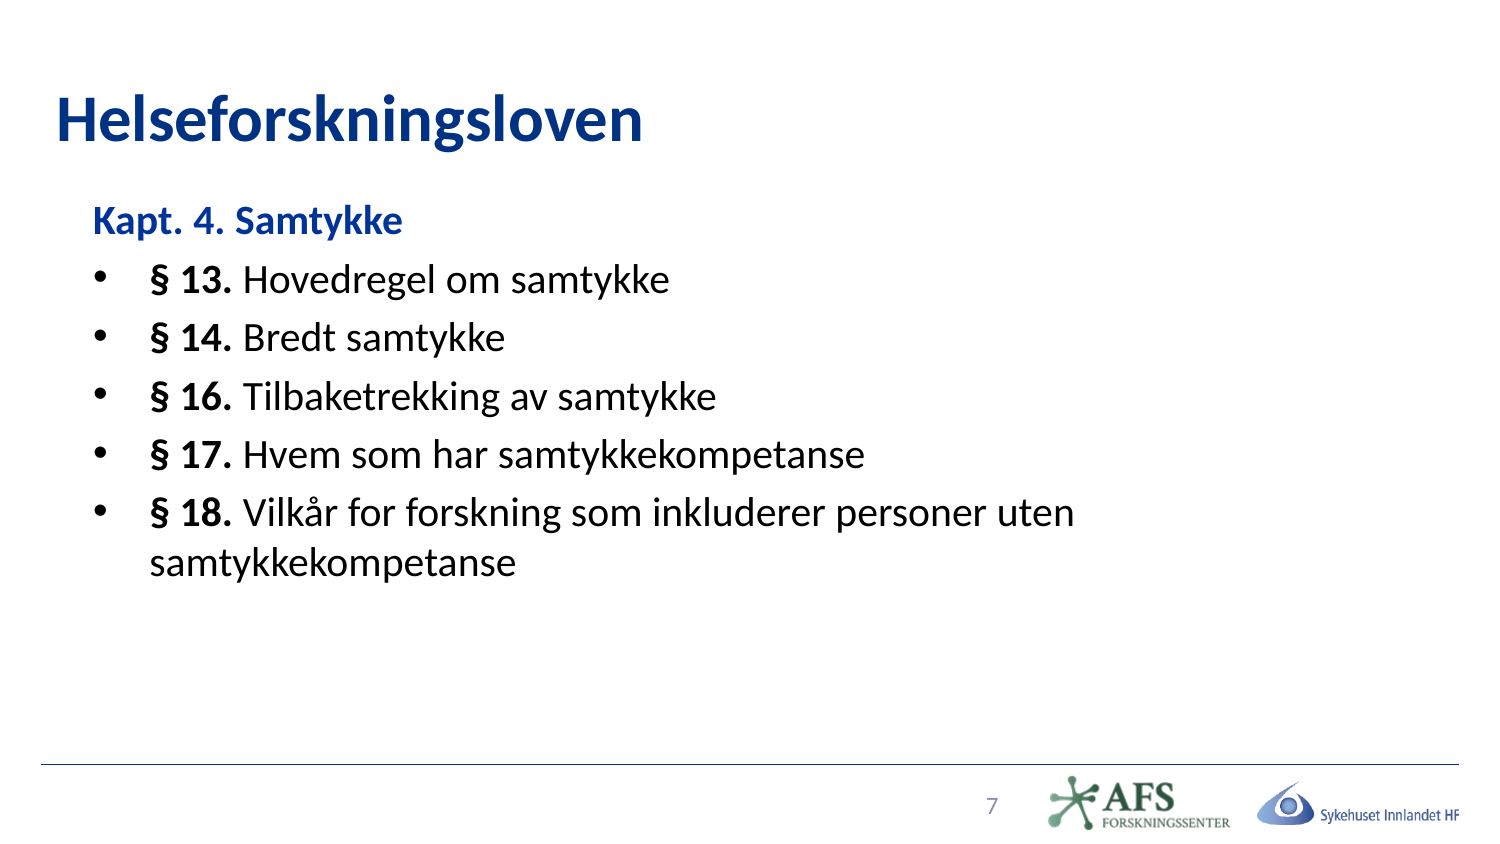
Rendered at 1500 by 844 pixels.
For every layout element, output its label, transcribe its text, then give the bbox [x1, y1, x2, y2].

list Kapt. 4. Samtykke § 13. Hovedregel om samtykke § 14. Bredt samtykke § 16. Tilbaketrekking av samtykke § 17. Hvem som har samtykkekompetanse § 18. Vilkår for forskning som inkluderer personer uten samtykkekompetanse [78, 185, 1353, 682]
picture [1020, 757, 1459, 844]
slide_number 7 [950, 782, 1034, 827]
title Helseforskningsloven [41, 44, 1081, 186]
